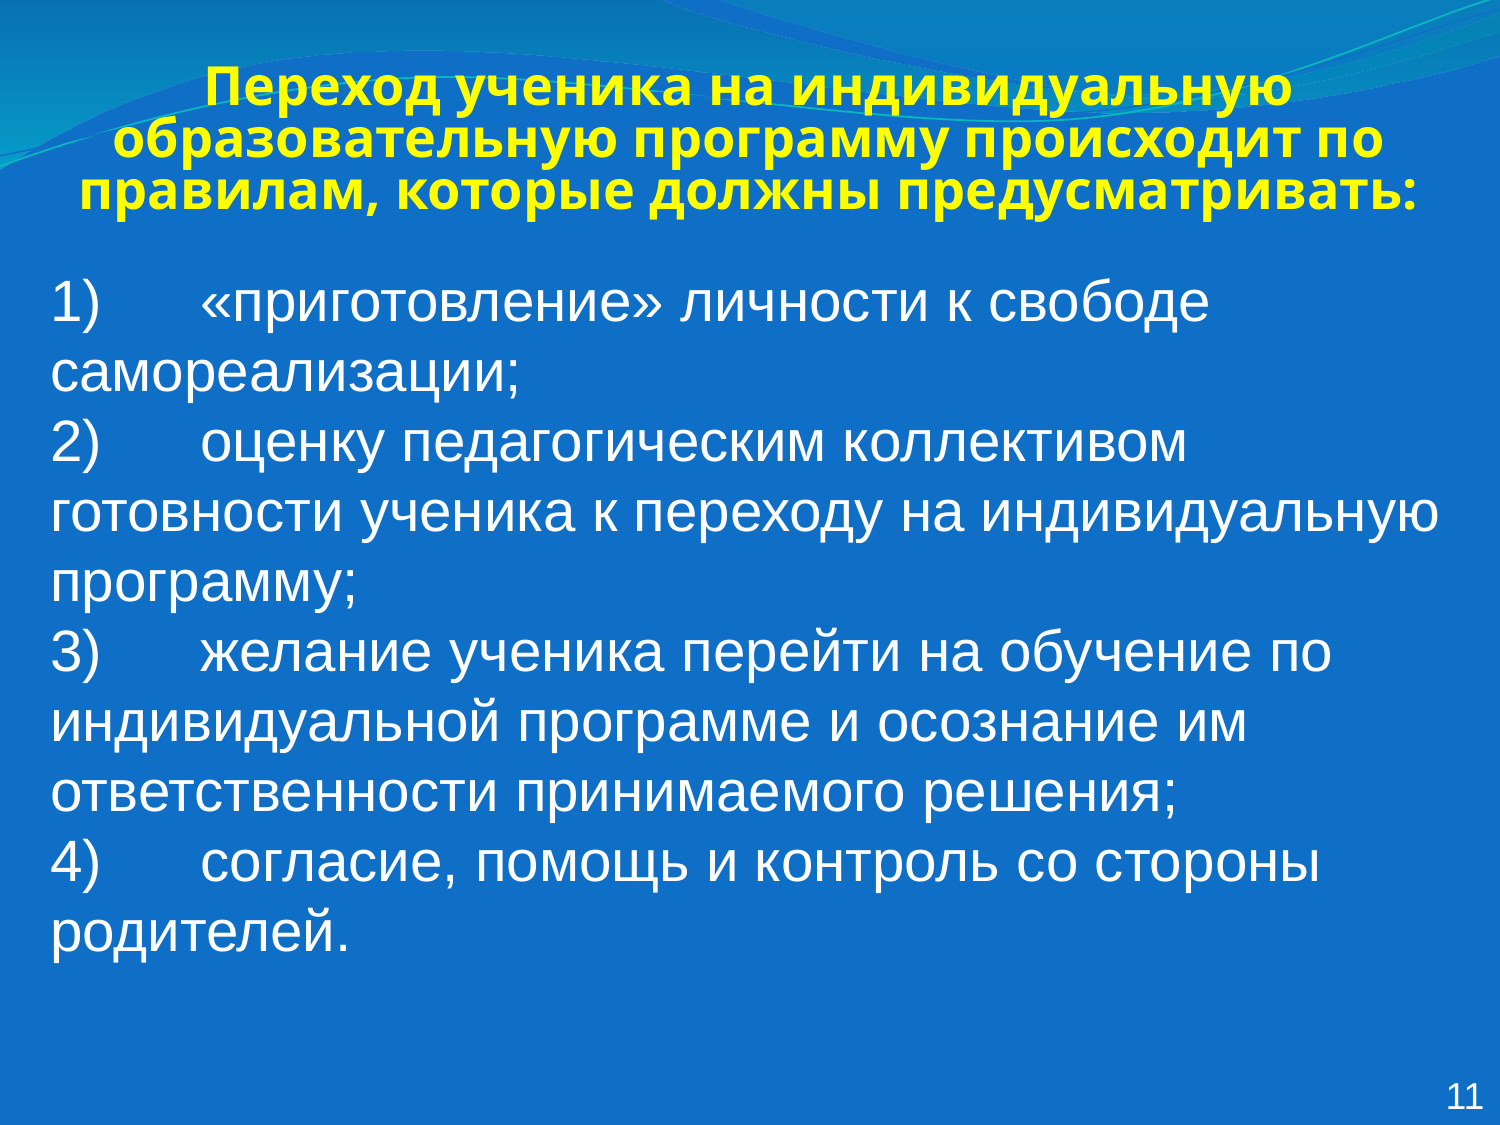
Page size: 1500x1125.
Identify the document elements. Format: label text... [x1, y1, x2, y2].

text_box 11 [1430, 1064, 1500, 1125]
text_box Переход ученика на индивидуальную образовательную программу происходит по правилам, которые должны предусматривать: [74, 56, 1425, 220]
text_box 1) «приготовление» личности к свободе самореализации; 2) оценку педагогическим коллективом готовности ученика к переходу на индивидуальную программу; 3) желание ученика перейти на обучение по индивидуальной программе и осознание им ответственности принимаемого решения; 4) согласие, помощь и контроль со стороны родителей. [35, 255, 1483, 1040]
